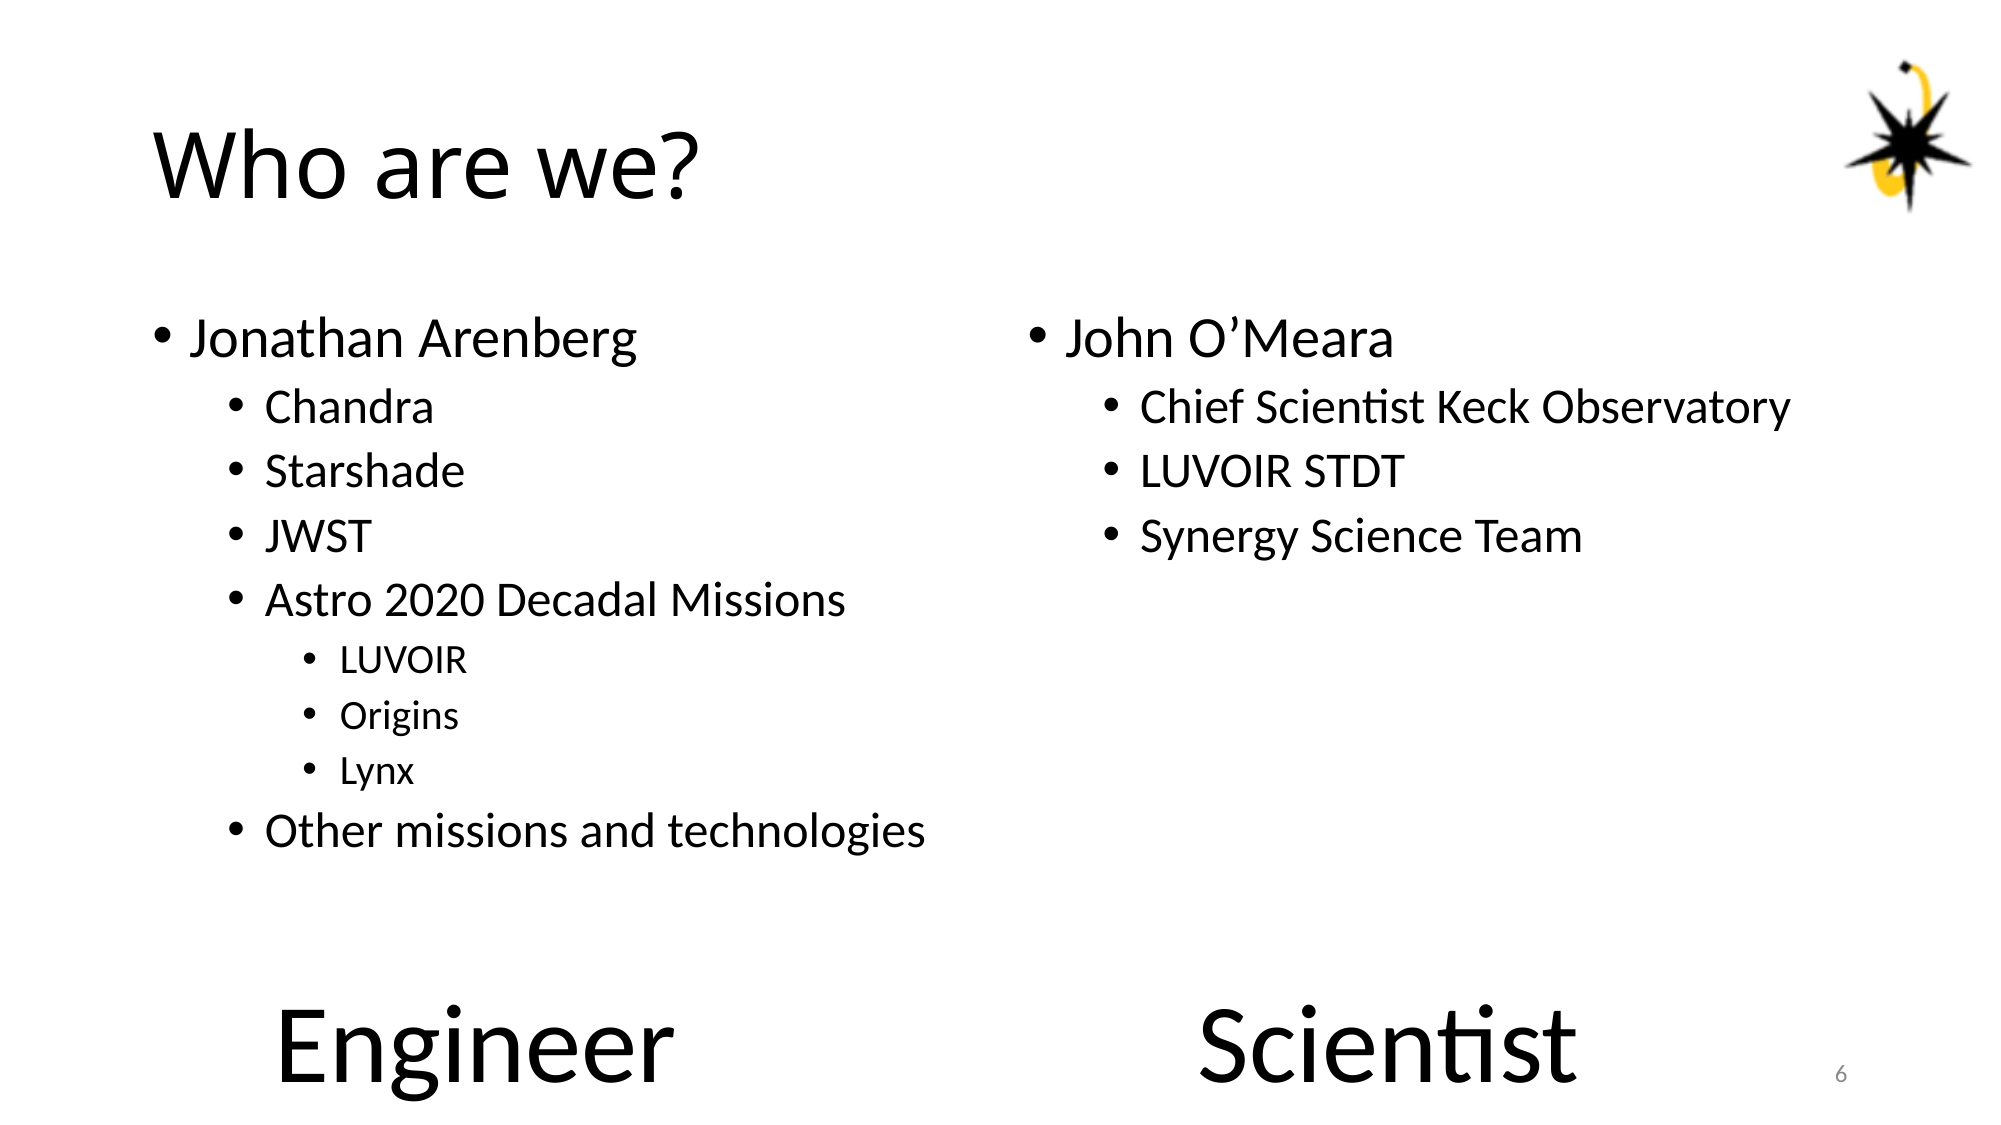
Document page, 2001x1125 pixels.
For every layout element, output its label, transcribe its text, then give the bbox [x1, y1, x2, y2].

text_box Scientist [1182, 962, 1595, 1113]
list Jonathan Arenberg Chandra Starshade JWST Astro 2020 Decadal Missions LUVOIR Origins Lynx Other missions and technologies [137, 299, 988, 1014]
text_box Engineer [259, 962, 693, 1113]
slide_number 6 [1412, 1042, 1863, 1103]
list John O’Meara Chief Scientist Keck Observatory LUVOIR STDT Synergy Science Team [1012, 299, 1863, 1014]
picture [1817, 0, 1986, 249]
title Who are we? [137, 59, 1863, 278]
